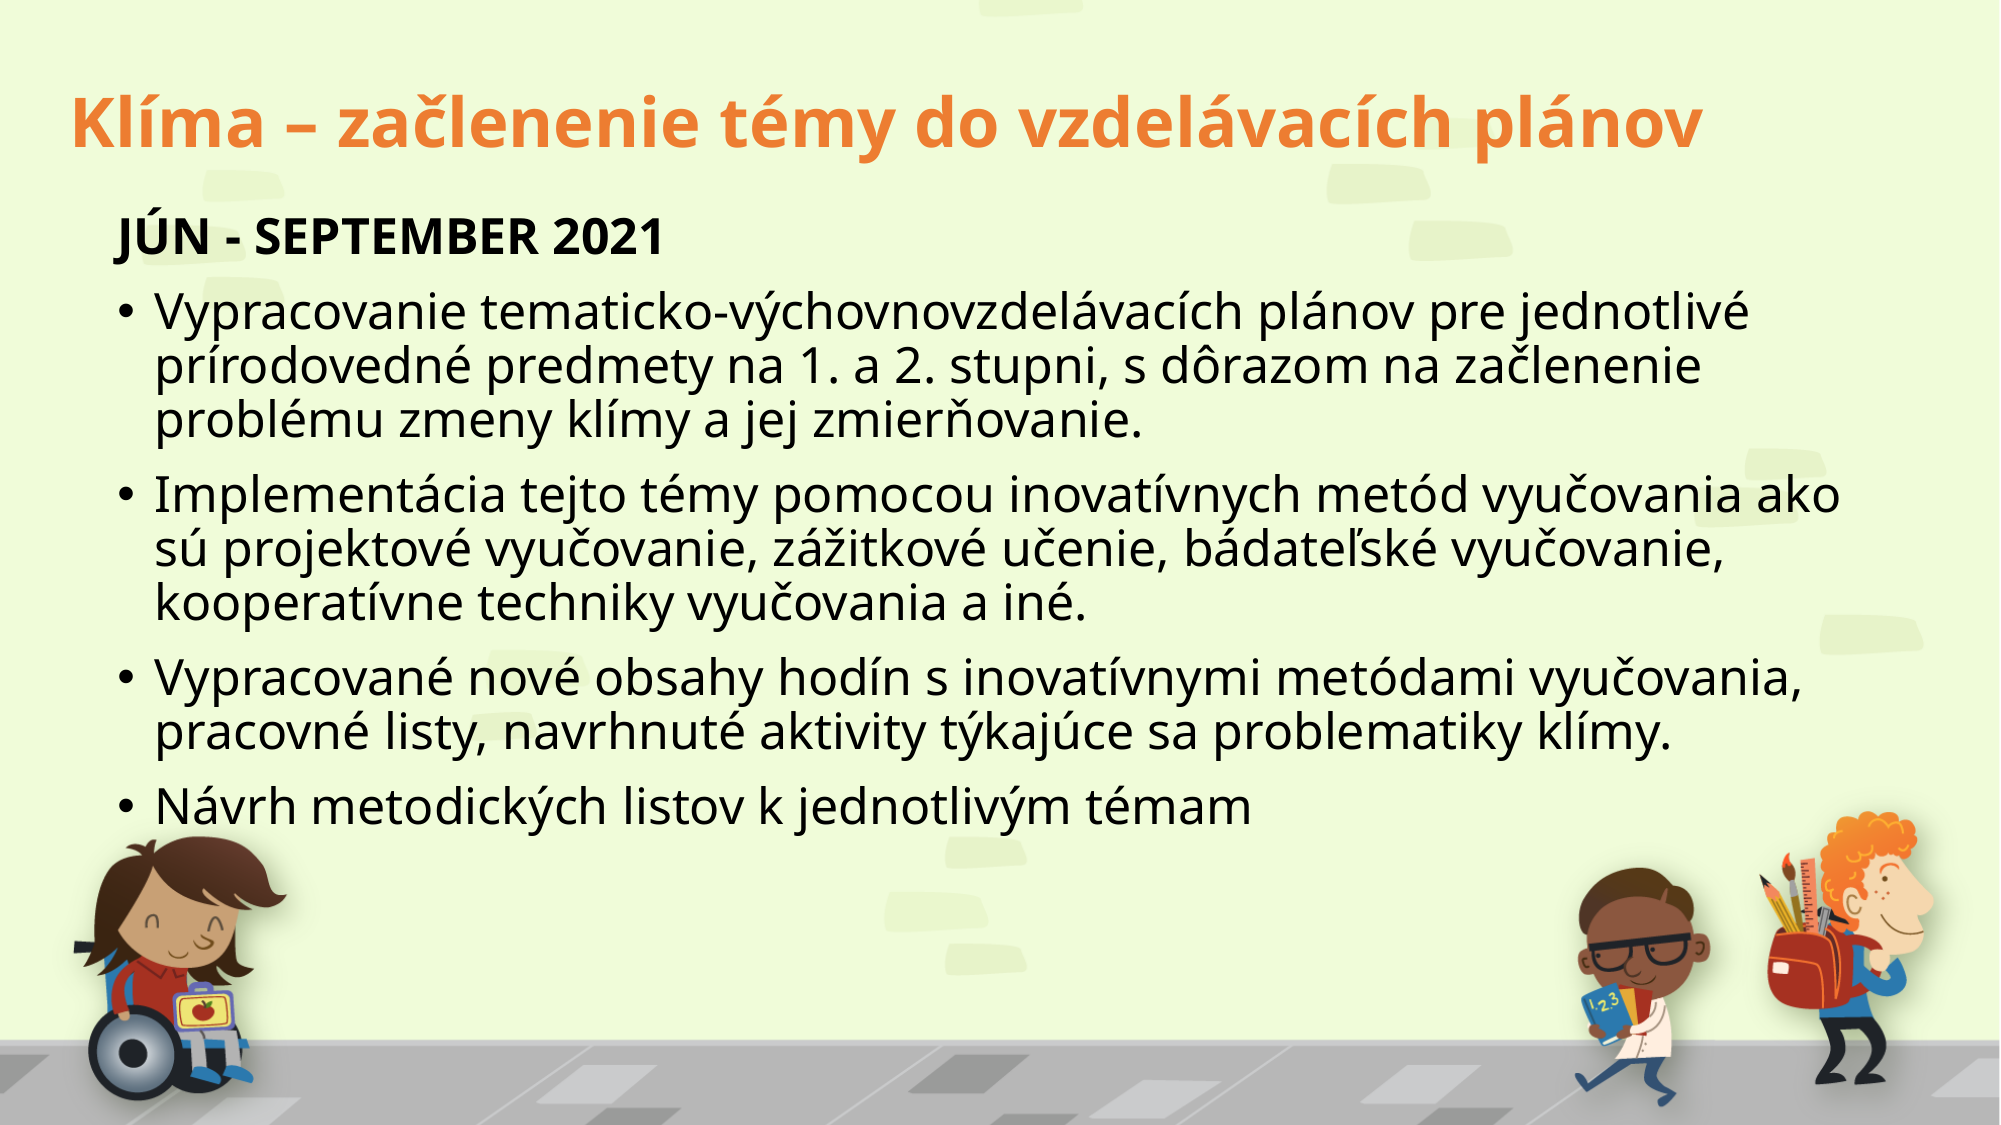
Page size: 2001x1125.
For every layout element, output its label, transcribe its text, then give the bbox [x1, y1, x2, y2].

picture [0, 0, 2000, 1125]
list JÚN - SEPTEMBER 2021 Vypracovanie tematicko-výchovnovzdelávacích plánov pre jednotlivé prírodovedné predmety na 1. a 2. stupni, s dôrazom na začlenenie problému zmeny klímy a jej zmierňovanie. Implementácia tejto témy pomocou inovatívnych metód vyučovania ako sú projektové vyučovanie, zážitkové učenie, bádateľské vyučovanie, kooperatívne techniky vyučovania a iné. Vypracované nové obsahy hodín s inovatívnymi metódami vyučovania, pracovné listy, navrhnuté aktivity týkajúce sa problematiky klímy. Návrh metodických listov k jednotlivým témam [102, 204, 1886, 925]
title Klíma – začlenenie témy do vzdelávacích plánov [55, 42, 1739, 209]
